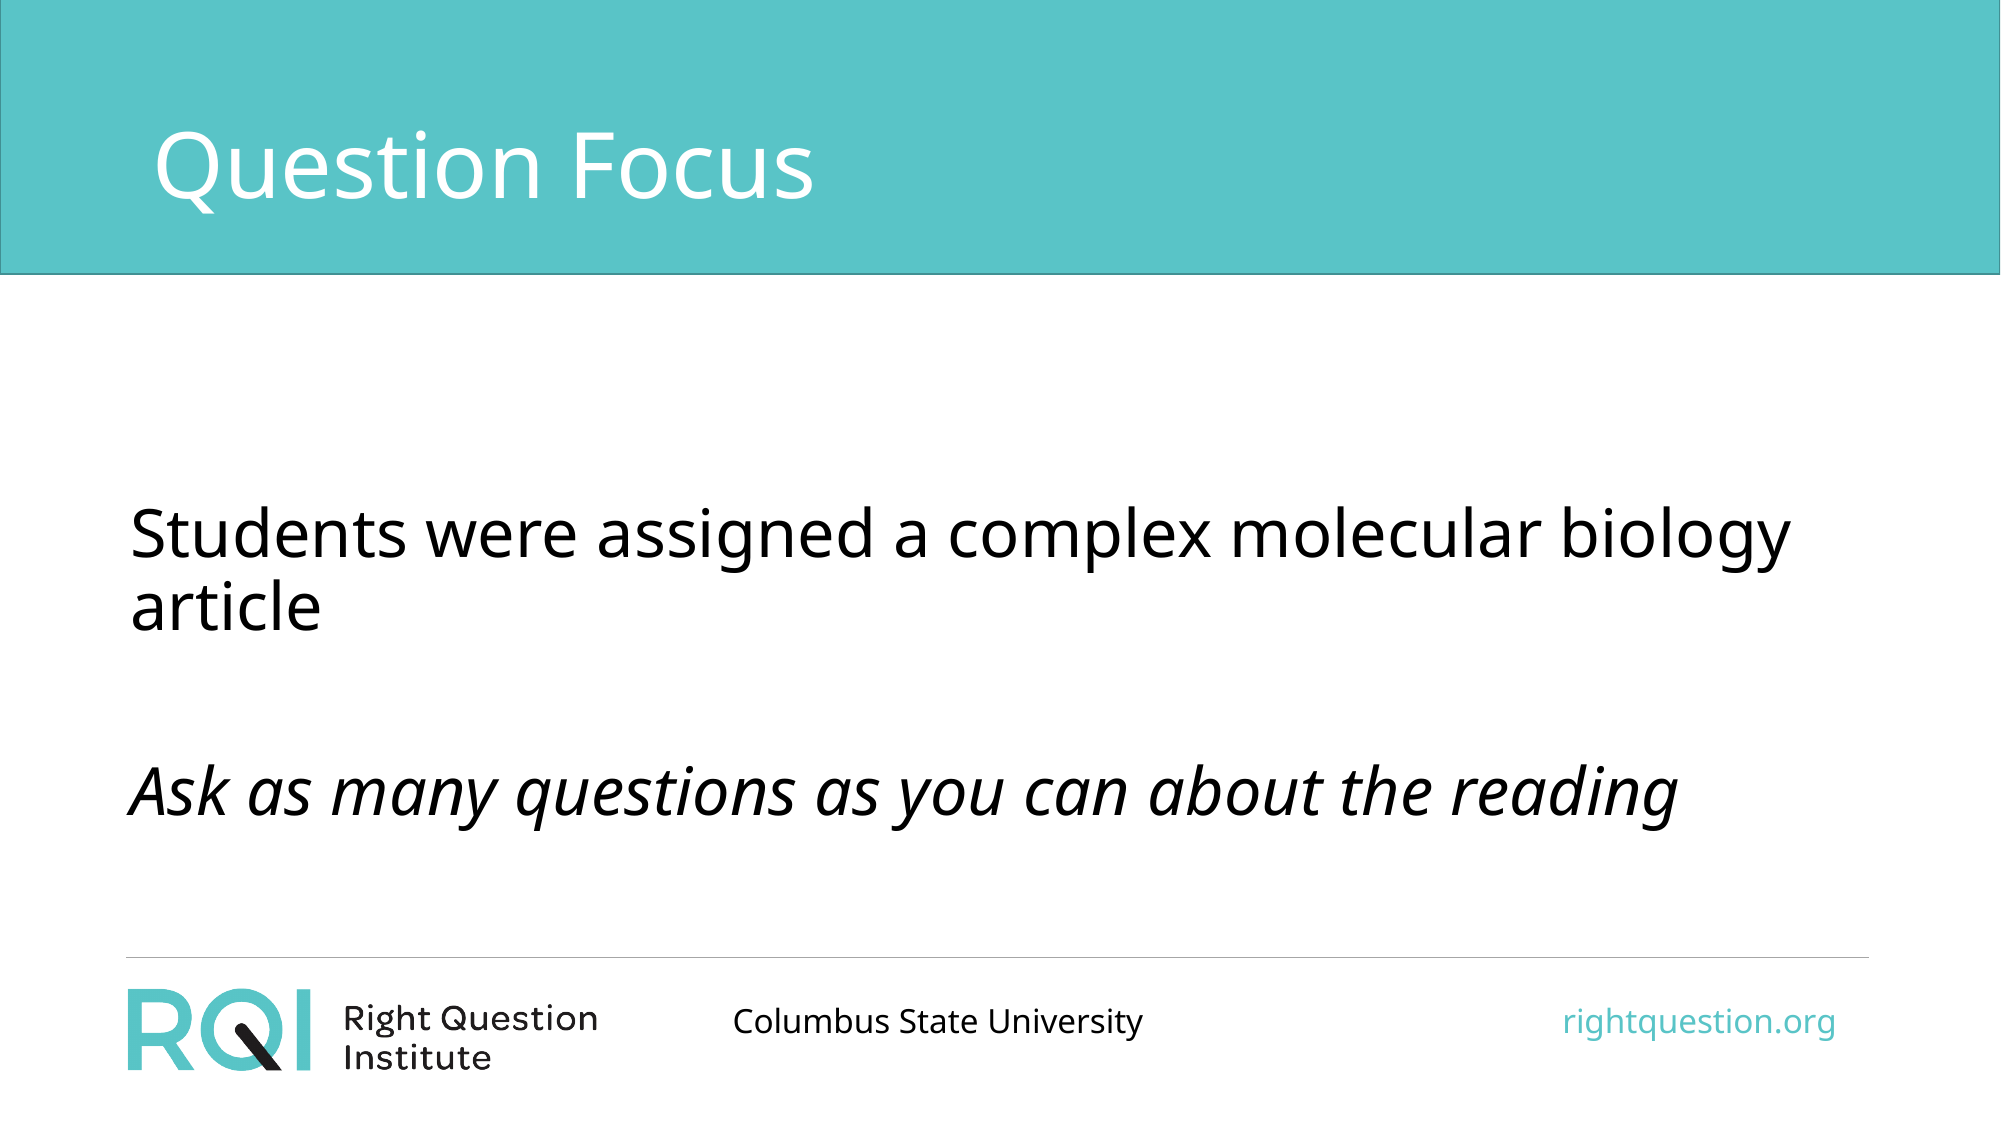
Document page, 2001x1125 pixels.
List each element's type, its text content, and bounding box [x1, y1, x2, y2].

list Students were assigned a complex molecular biology article Ask as many questions as you can about the reading [115, 298, 1885, 1013]
picture [126, 1013, 598, 1072]
title Question Focus [137, 59, 1863, 278]
